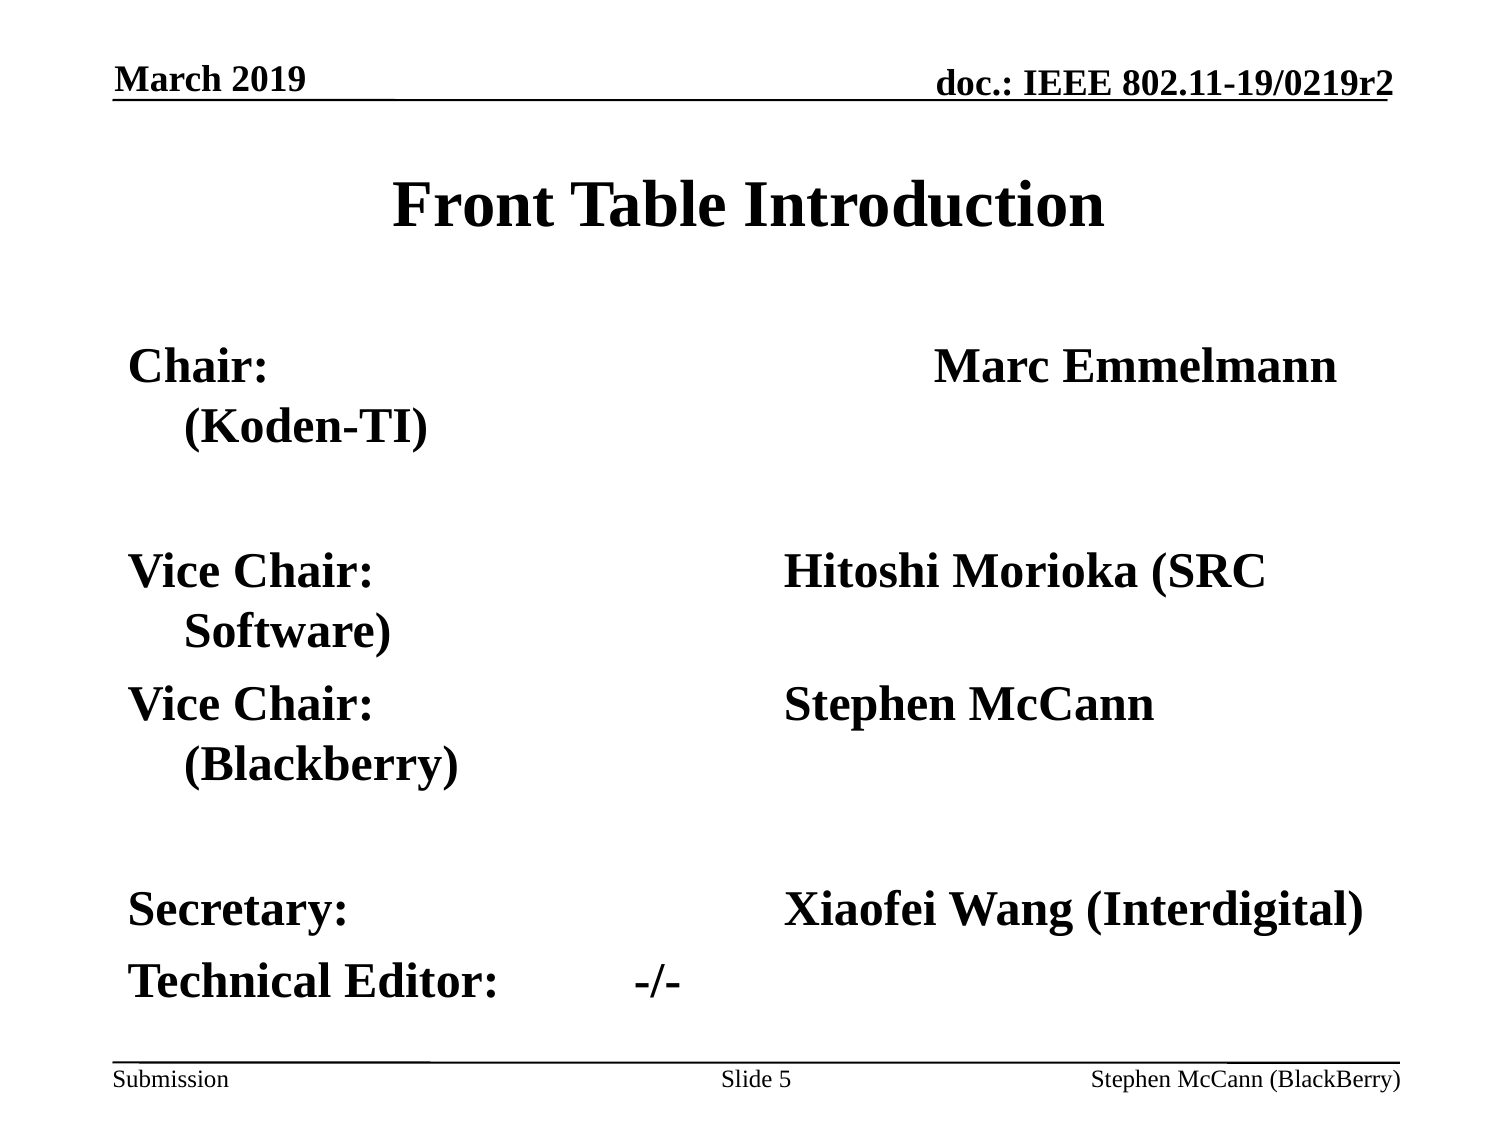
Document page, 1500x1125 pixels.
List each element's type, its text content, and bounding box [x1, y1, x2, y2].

title Front Table Introduction [112, 112, 1388, 288]
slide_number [114, 54, 423, 100]
slide_number Slide 5 [712, 1061, 800, 1123]
footer Stephen McCann (BlackBerry) [878, 1061, 1402, 1093]
list Chair: Marc Emmelmann (Koden-TI) Vice Chair: Hitoshi Morioka (SRC Software) Vice Chair: Stephen McCann (Blackberry) Secretary: Xiaofei Wang (Interdigital) Technical Editor: -/- [112, 324, 1388, 1000]
